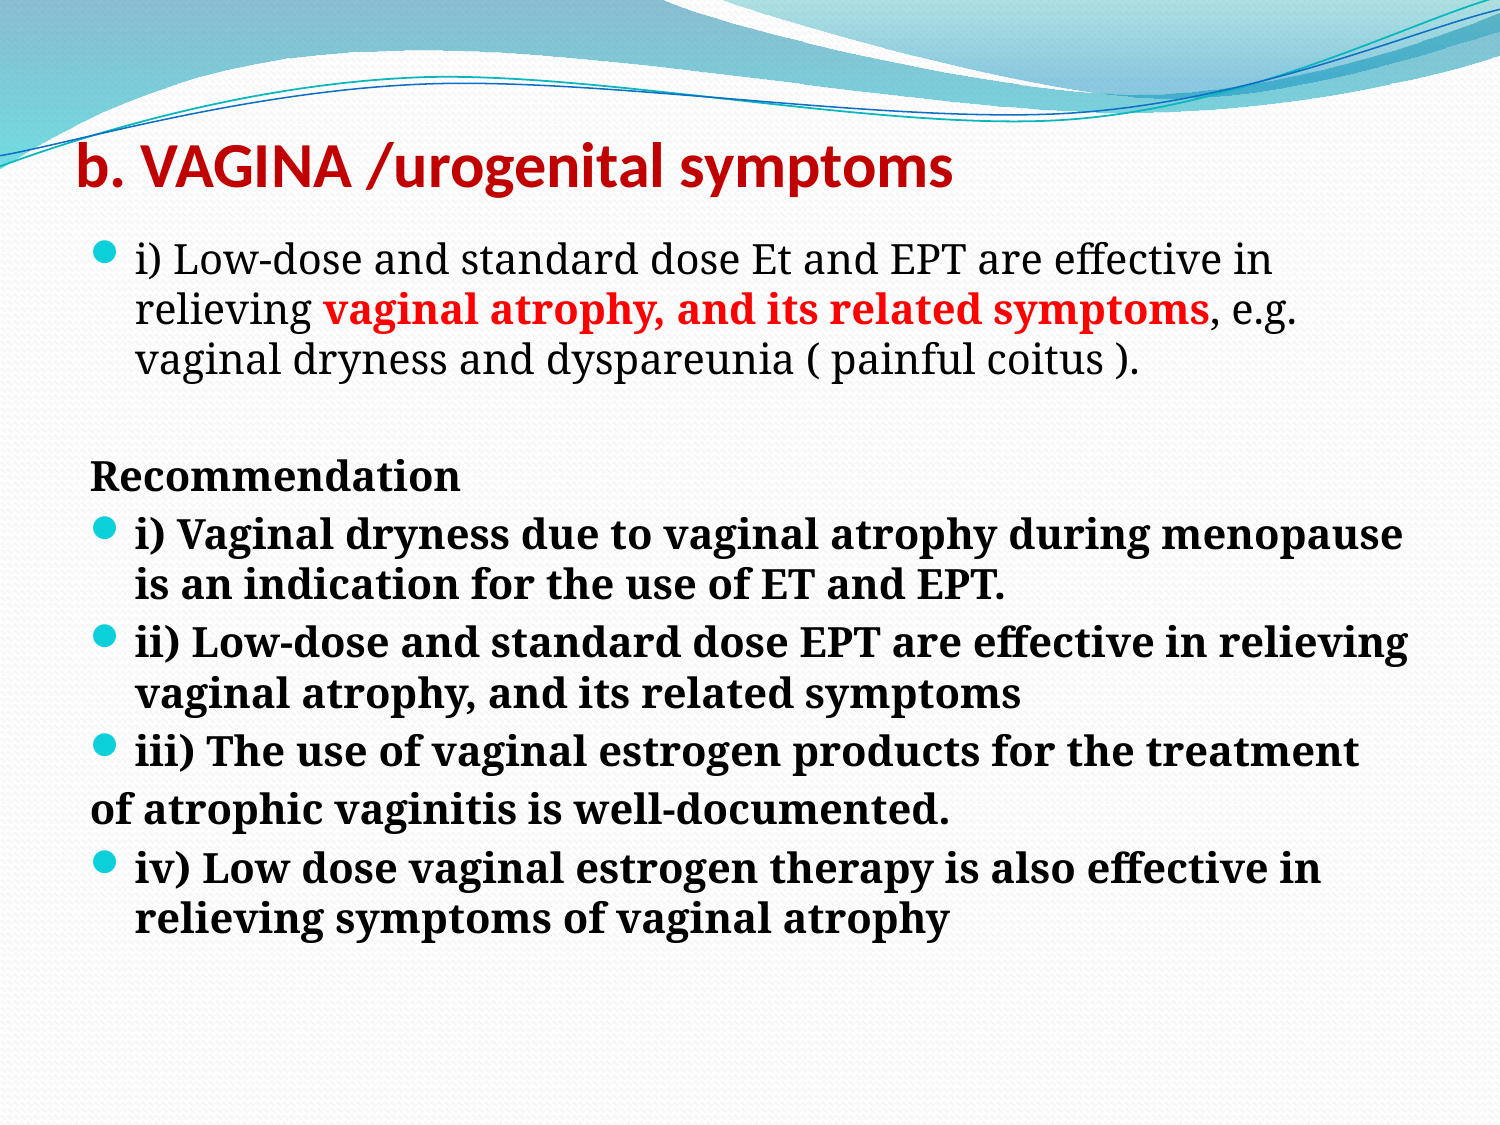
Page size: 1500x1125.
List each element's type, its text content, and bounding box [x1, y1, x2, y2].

title b. VAGINA /urogenital symptoms [75, 115, 1425, 200]
list i) Low-dose and standard dose Et and EPT are effective in relieving vaginal atrophy, and its related symptoms, e.g. vaginal dryness and dyspareunia ( painful coitus ). Recommendation i) Vaginal dryness due to vaginal atrophy during menopause is an indication for the use of ET and EPT. ii) Low-dose and standard dose EPT are effective in relieving vaginal atrophy, and its related symptoms iii) The use of vaginal estrogen products for the treatment of atrophic vaginitis is well-documented. iv) Low dose vaginal estrogen therapy is also effective in relieving symptoms of vaginal atrophy [75, 224, 1425, 1038]
